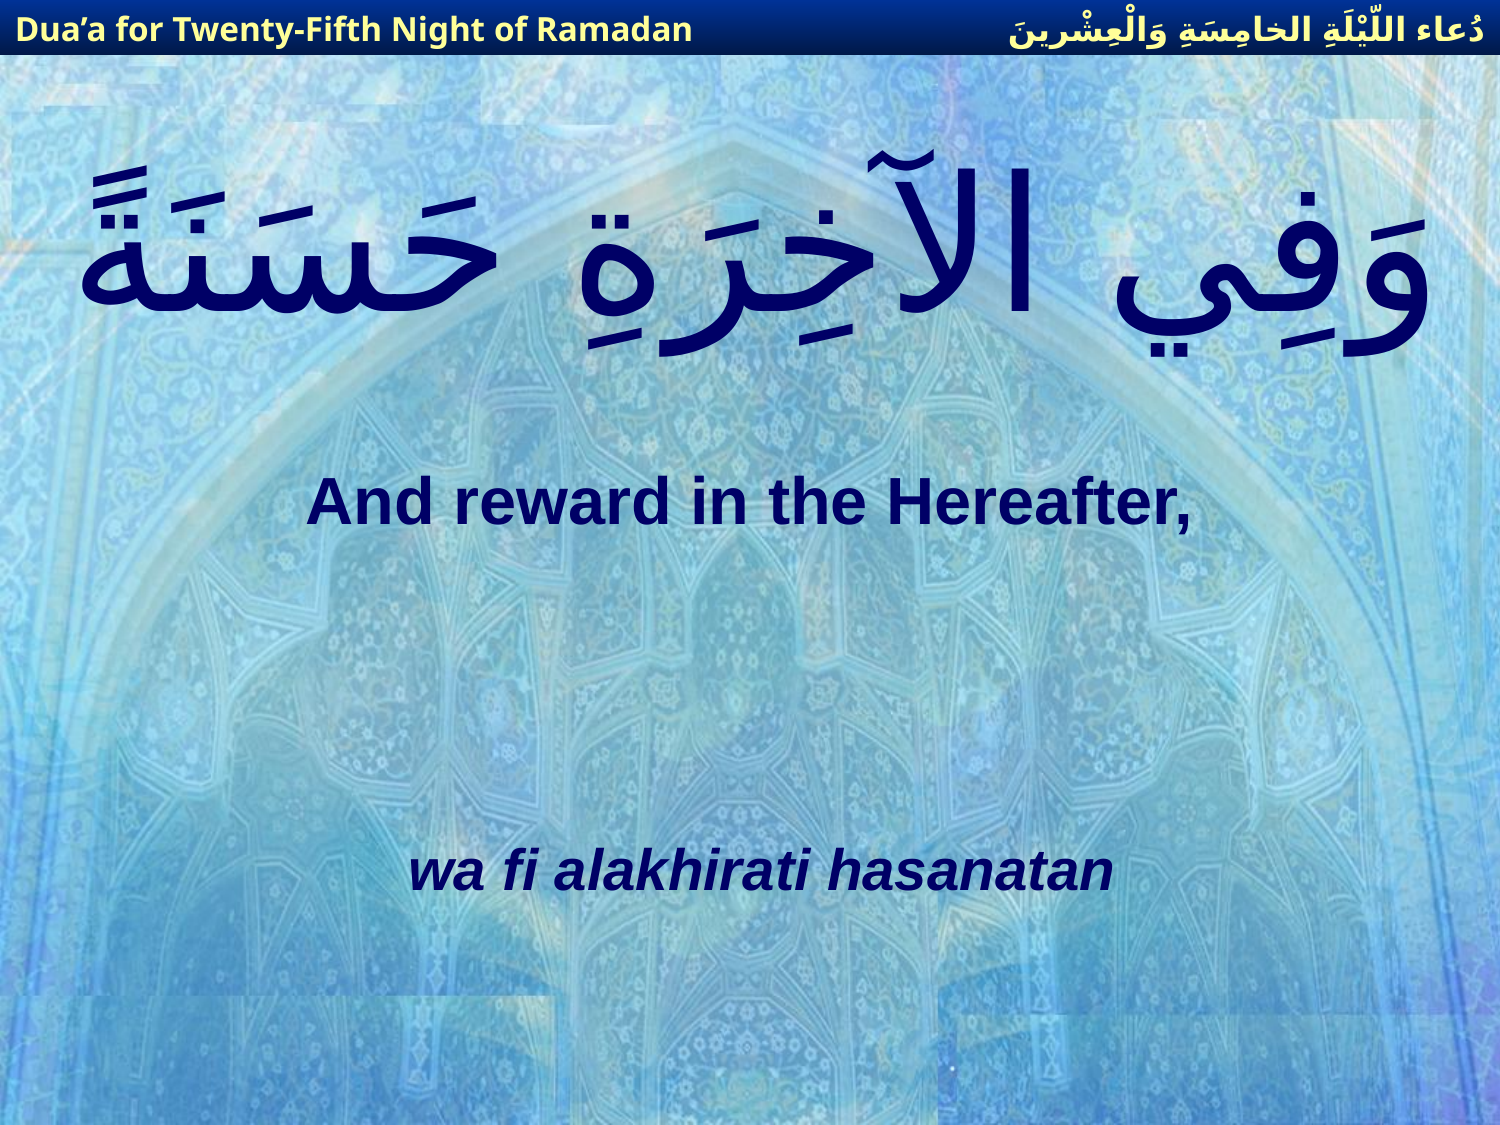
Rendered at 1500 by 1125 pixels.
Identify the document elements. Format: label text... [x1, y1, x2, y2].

text_box دُعاء اللّيْلَةِ الخامِسَةِ وَالْعِشْرينَ [757, 0, 1500, 55]
text_box Dua’a for Twenty-Fifth Night of Ramadan [0, 0, 757, 55]
text_box wa fi alakhirati hasanatan [49, 824, 1475, 913]
picture [0, 55, 1500, 1125]
title وَفِي الآخِرَةِ حَسَنَةً [37, 149, 1475, 392]
subtitle And reward in the Hereafter, [37, 450, 1463, 738]
